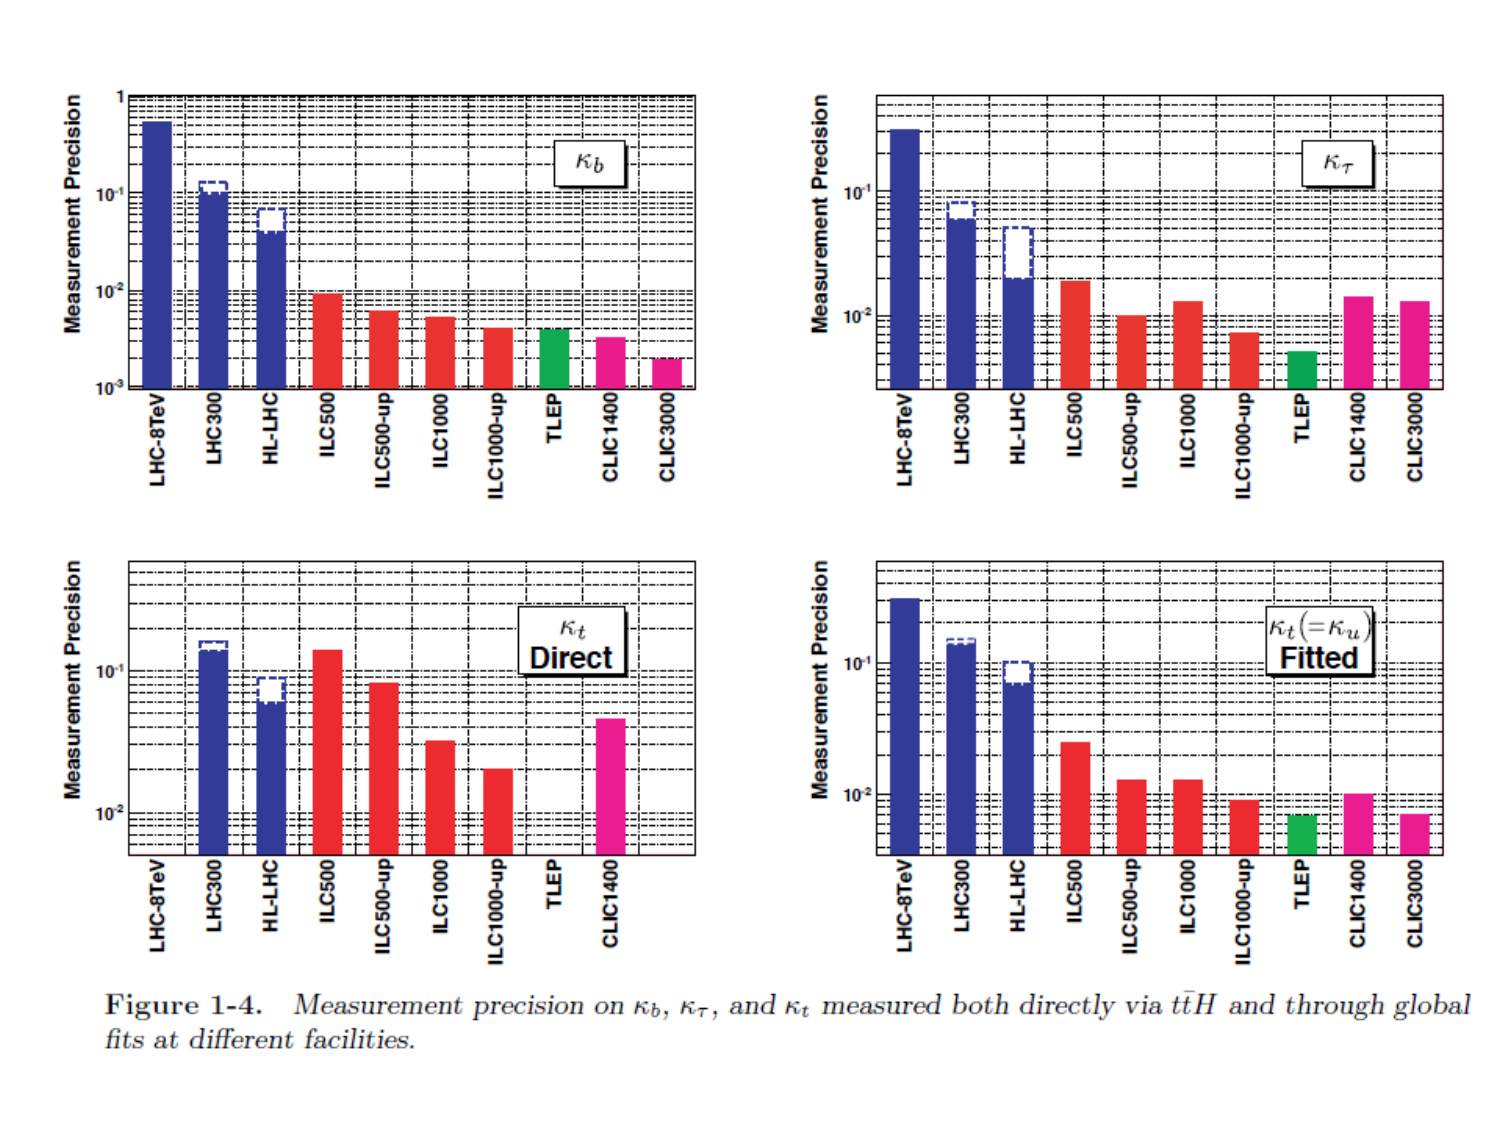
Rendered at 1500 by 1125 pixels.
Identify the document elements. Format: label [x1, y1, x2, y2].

picture [22, 70, 1500, 1069]
